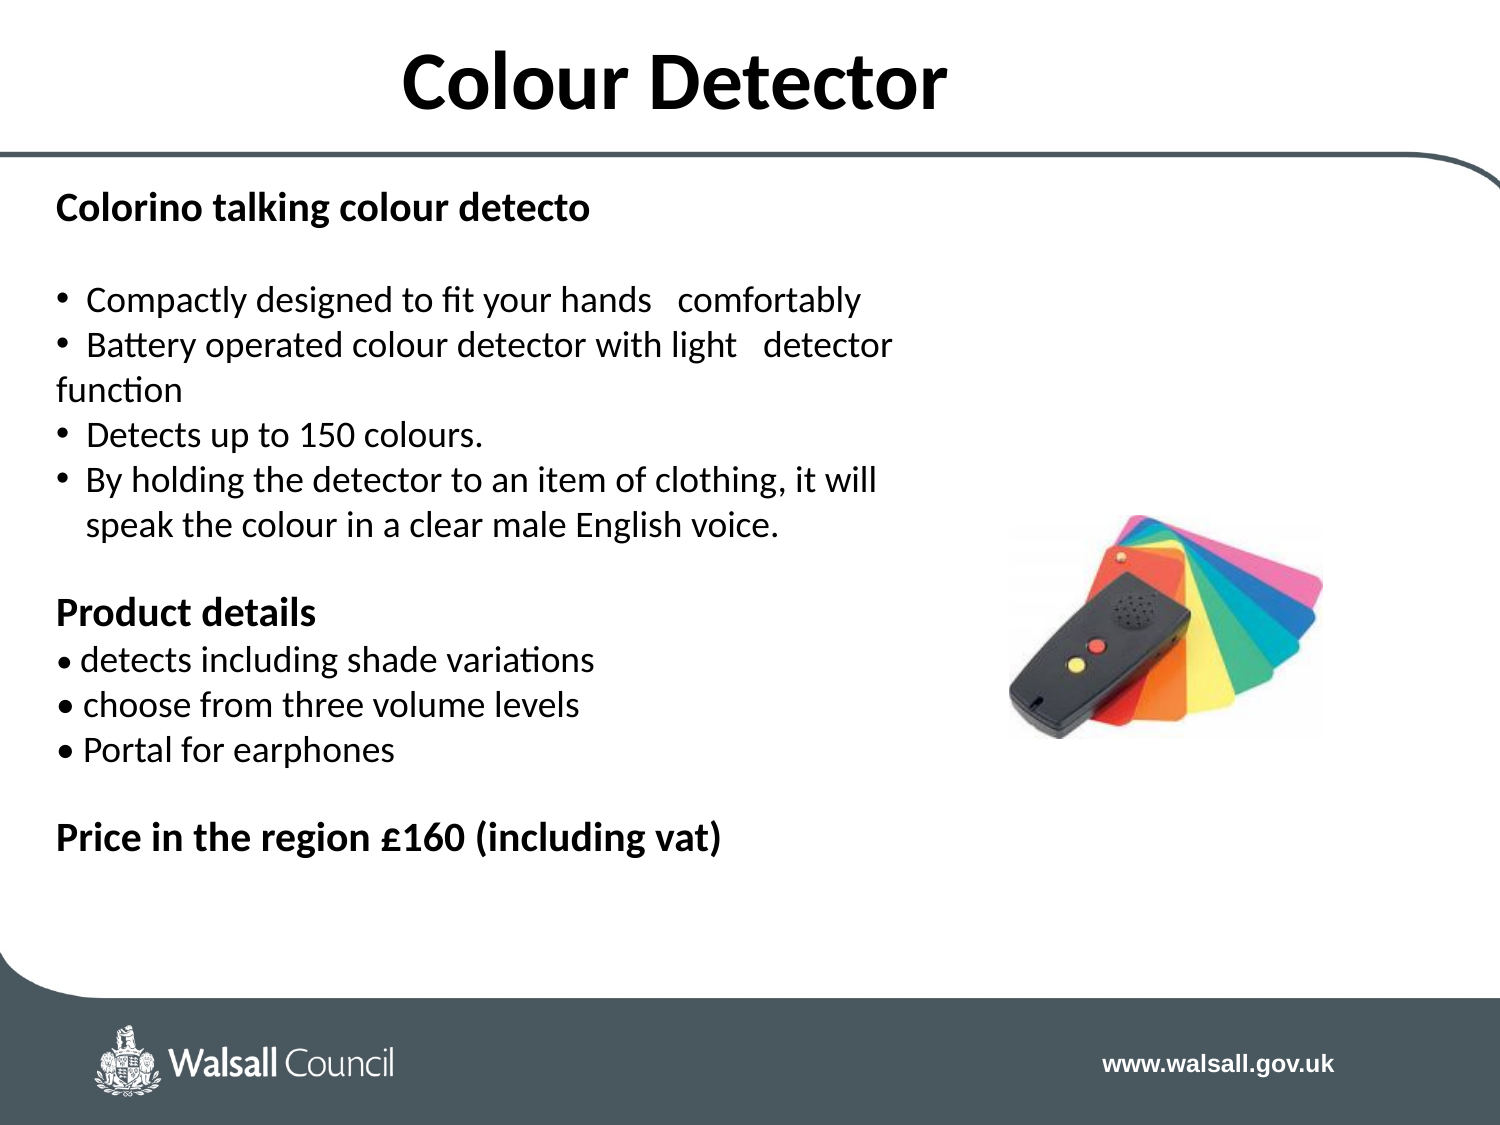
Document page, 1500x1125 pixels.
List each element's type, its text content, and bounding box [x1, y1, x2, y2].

picture [1009, 514, 1323, 739]
picture [0, 949, 1500, 1125]
text_box Colour Detector [387, 19, 984, 134]
picture [0, 140, 1500, 198]
text_box Colorino talking colour detecto Compactly designed to fit your hands comfortably Battery operated colour detector with light detector function Detects up to 150 colours. By holding the detector to an item of clothing, it will speak the colour in a clear male English voice. Product details • detects including shade variations • choose from three volume levels • Portal for earphones Price in the region £160 (including vat) [41, 172, 975, 913]
